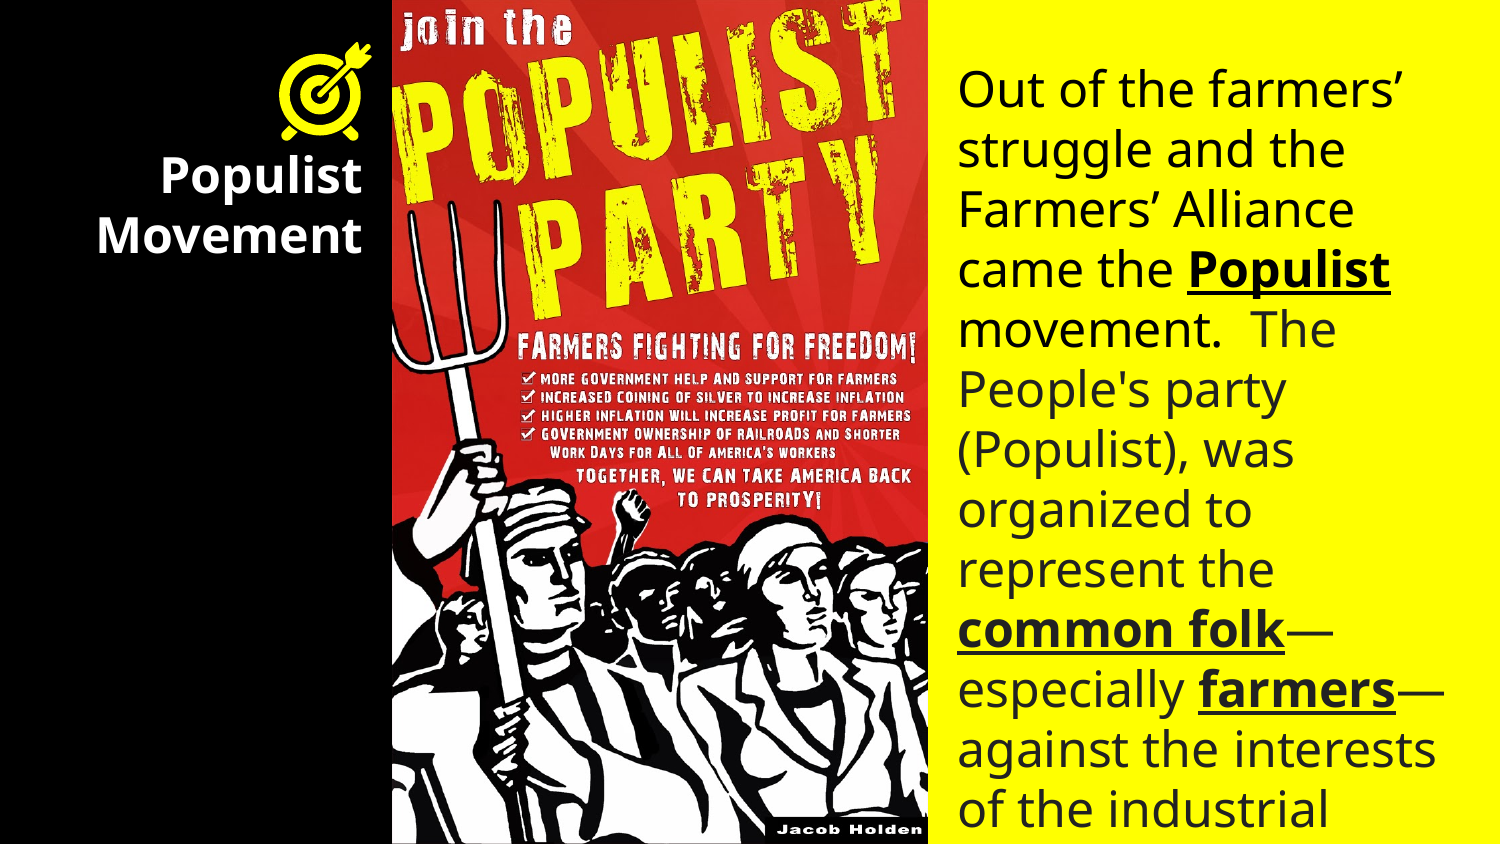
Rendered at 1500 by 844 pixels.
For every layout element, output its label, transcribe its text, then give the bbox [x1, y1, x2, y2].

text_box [278, 41, 372, 141]
picture [392, 0, 929, 844]
list Out of the farmers’ struggle and the Farmers’ Alliance came the Populist movement. The People's party (Populist), was organized to represent the common folk—especially farmers—against the interests of the industrial capitalists. [942, 42, 1500, 329]
title Populist Movement [0, 128, 379, 373]
